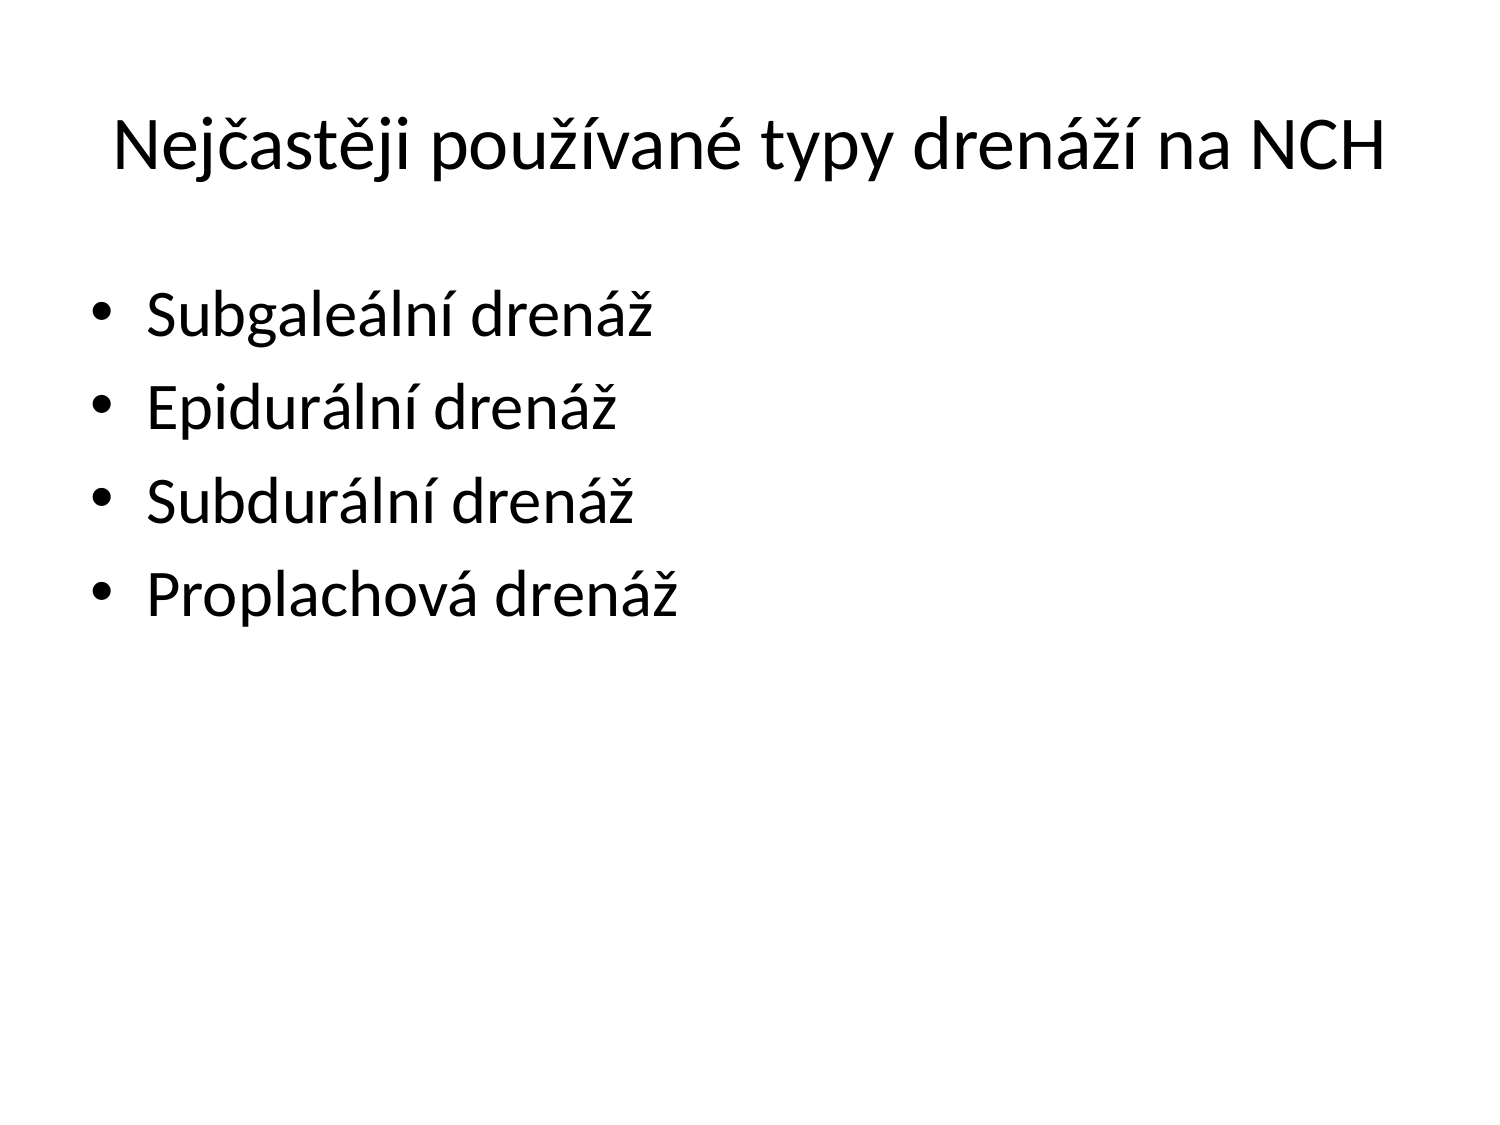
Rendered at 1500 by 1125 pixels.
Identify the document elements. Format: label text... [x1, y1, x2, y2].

title Nejčastěji používané typy drenáží na NCH [75, 45, 1425, 233]
list Subgaleální drenáž Epidurální drenáž Subdurální drenáž Proplachová drenáž [75, 262, 1425, 1005]
